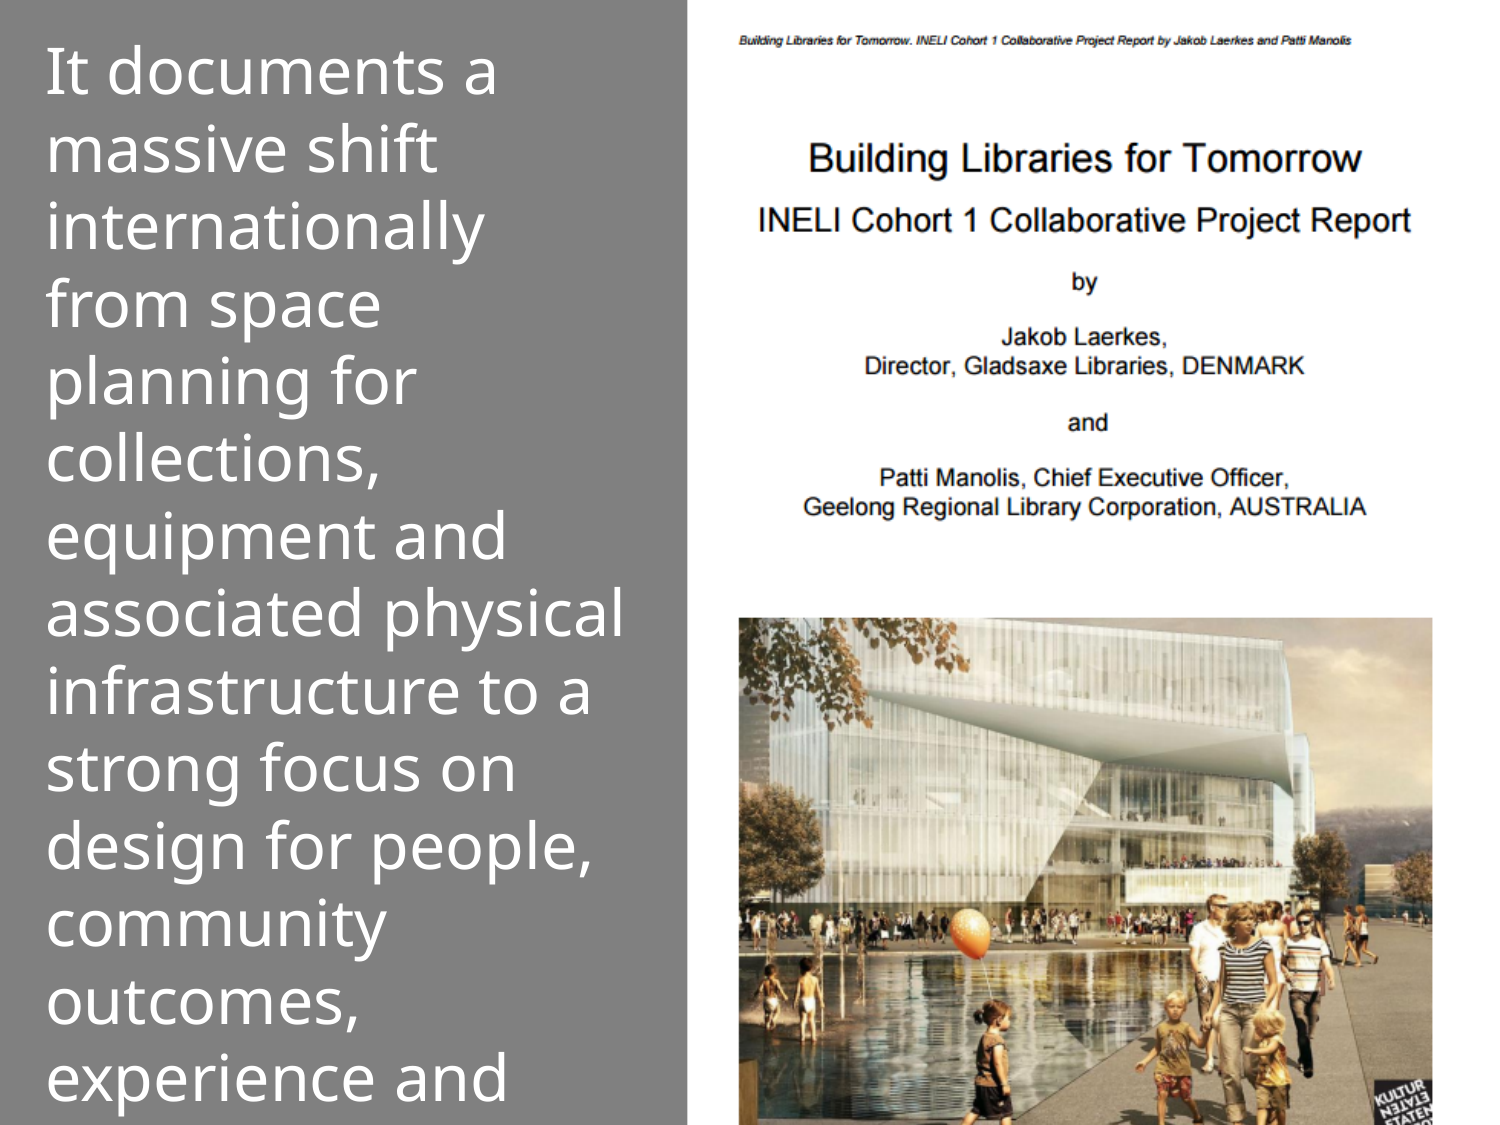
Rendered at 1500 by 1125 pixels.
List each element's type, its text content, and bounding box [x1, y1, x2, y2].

picture [658, 0, 1500, 1125]
text_box It documents a massive shift internationally from space planning for collections, equipment and associated physical infrastructure to a strong focus on design for people, community outcomes, experience and innovation. [0, 0, 655, 1125]
